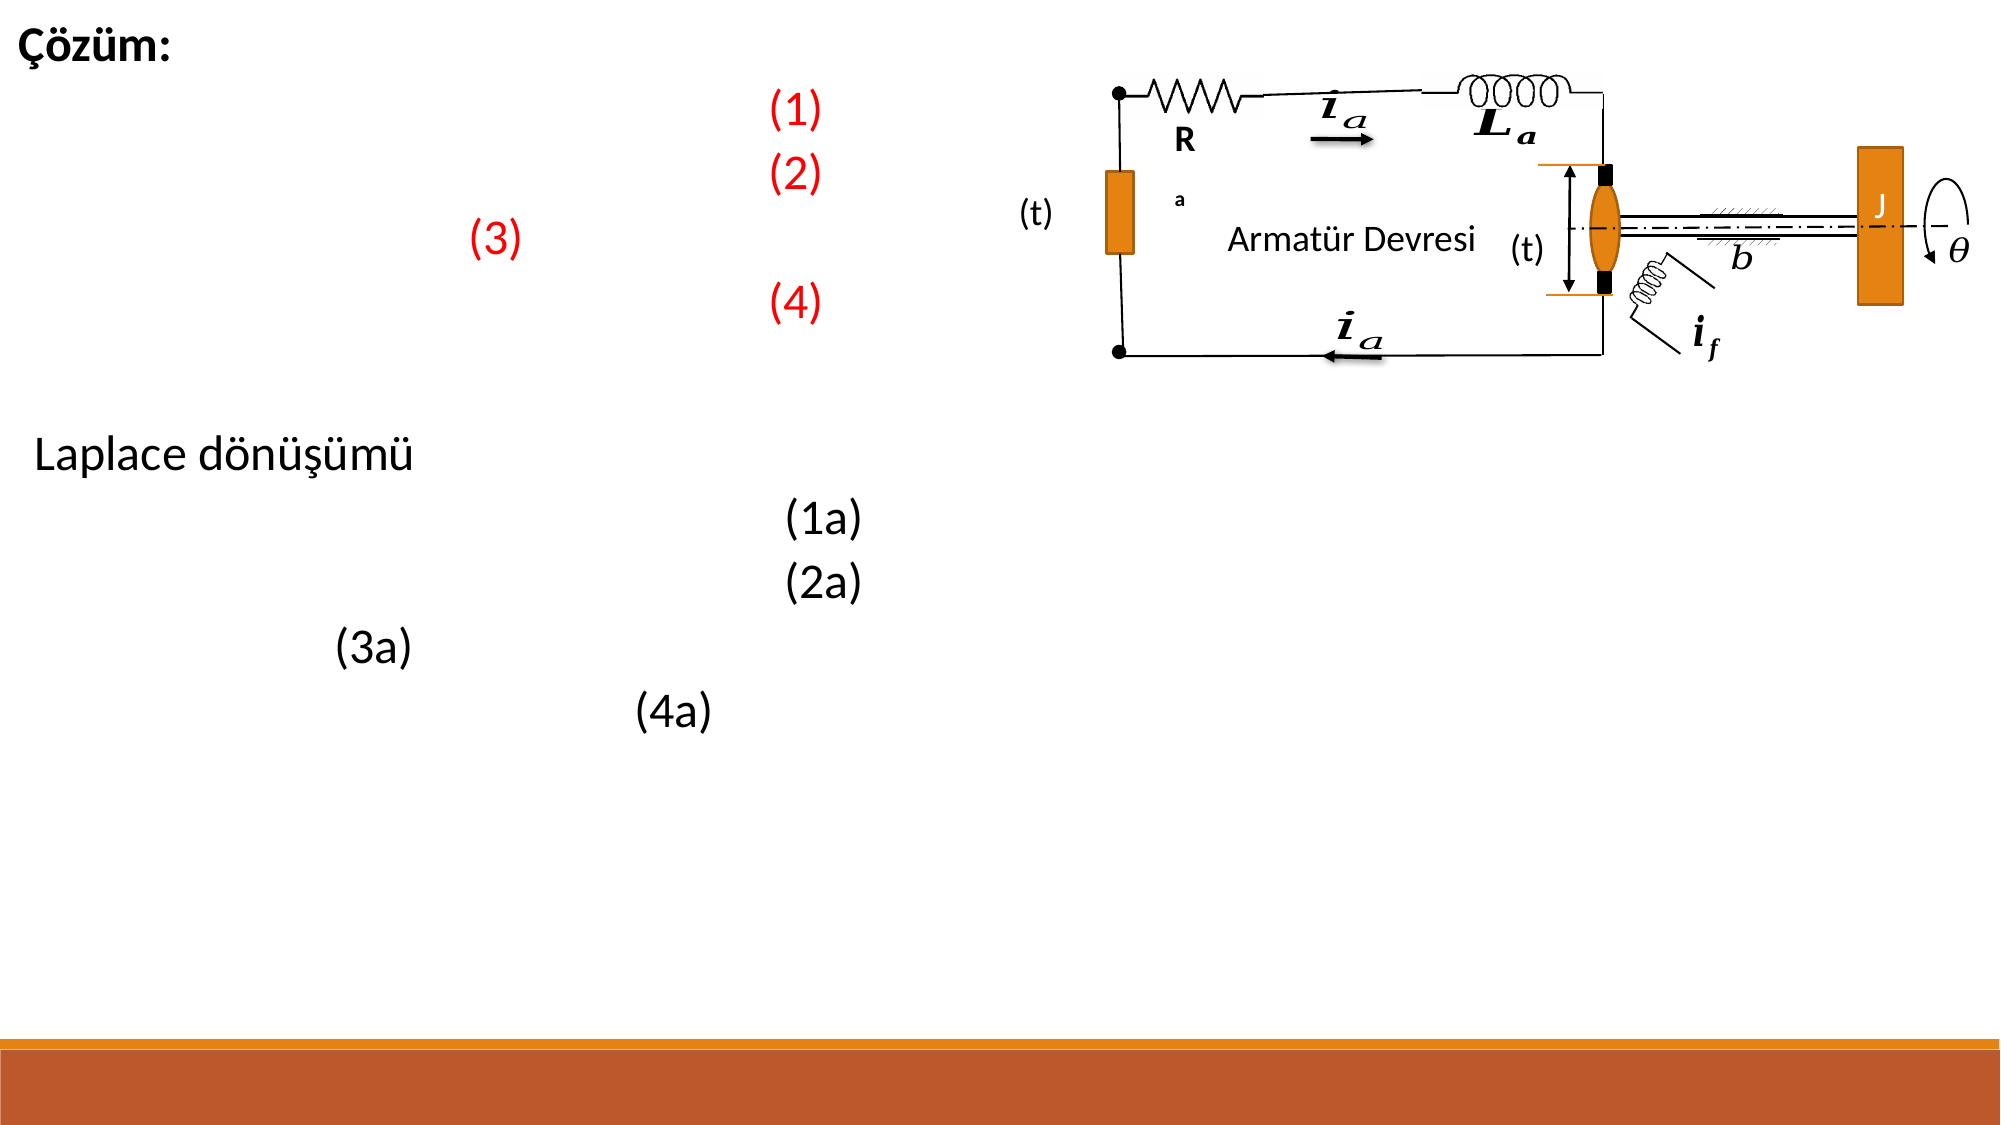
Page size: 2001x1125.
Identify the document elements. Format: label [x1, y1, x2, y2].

text_box [1003, 69, 1972, 367]
